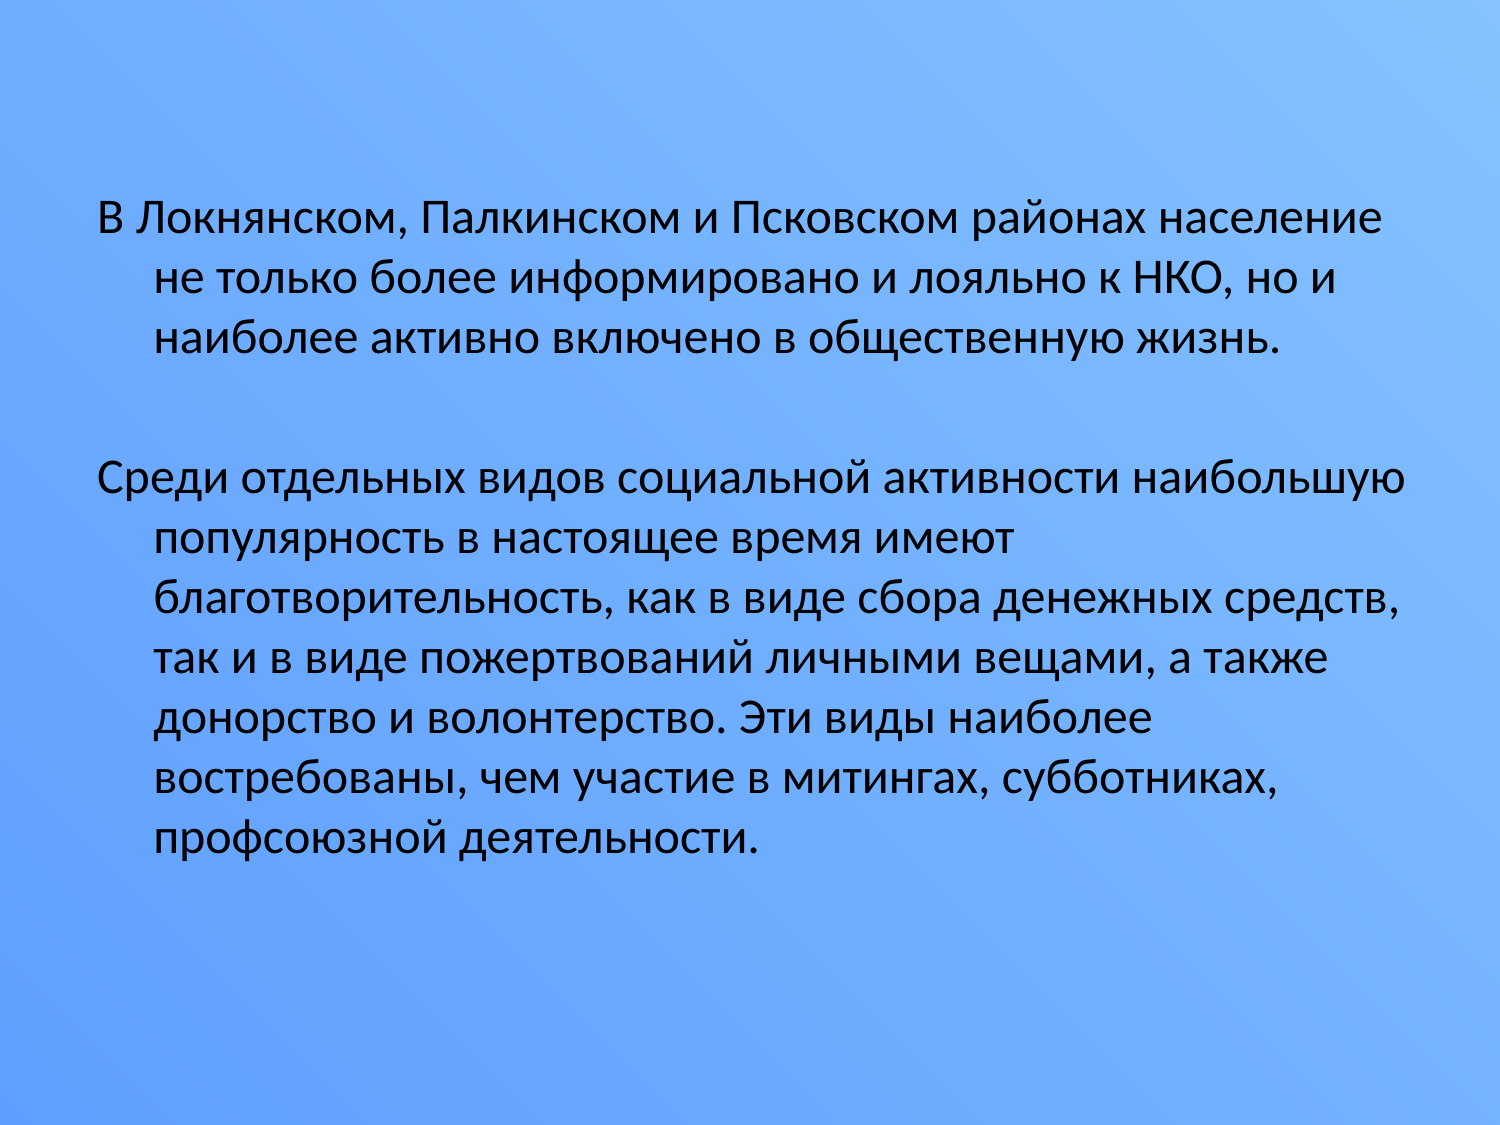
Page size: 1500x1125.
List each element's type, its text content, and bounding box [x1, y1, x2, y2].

list В Локнянском, Палкинском и Псковском районах население не только более информировано и лояльно к НКО, но и наиболее активно включено в общественную жизнь. Среди отдельных видов социальной активности наибольшую популярность в настоящее время имеют благотворительность, как в виде сбора денежных средств, так и в виде пожертвований личными вещами, а также донорство и волонтерство. Эти виды наиболее востребованы, чем участие в митингах, субботниках, профсоюзной деятельности. [82, 175, 1432, 938]
